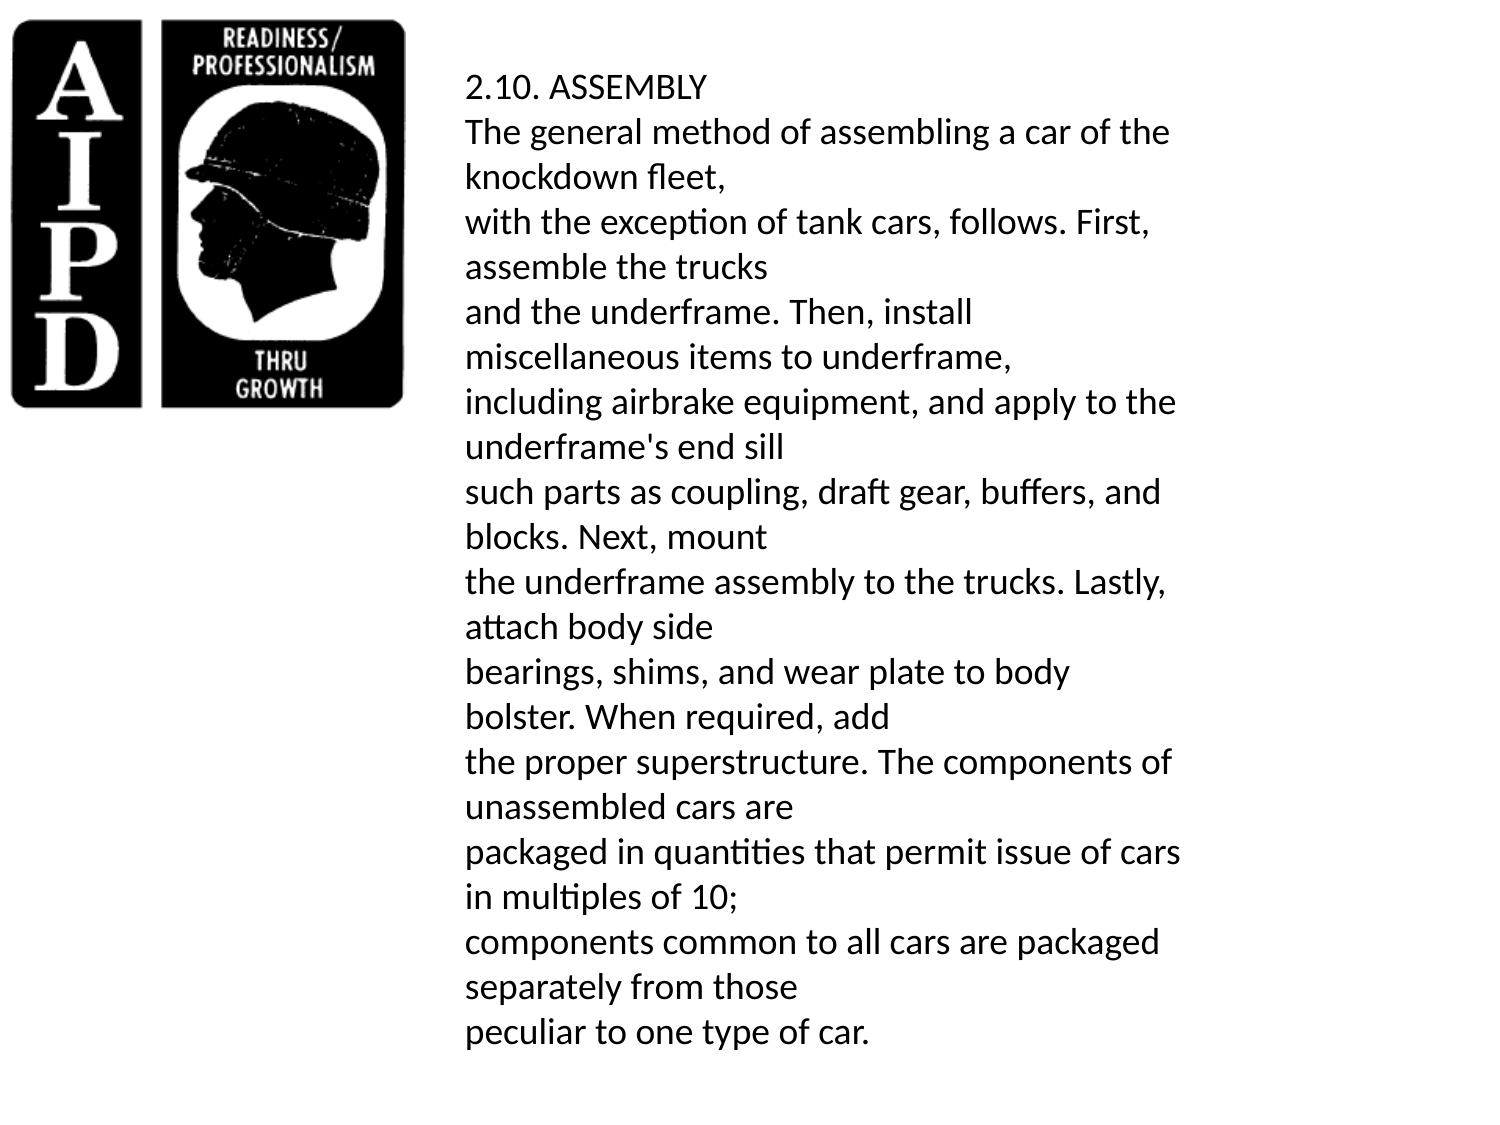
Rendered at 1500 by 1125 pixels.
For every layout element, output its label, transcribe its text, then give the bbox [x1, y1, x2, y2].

text_box 2.10. ASSEMBLY The general method of assembling a car of the knockdown fleet, with the exception of tank cars, follows. First, assemble the trucks and the underframe. Then, install miscellaneous items to underframe, including airbrake equipment, and apply to the underframe's end sill such parts as coupling, draft gear, buffers, and blocks. Next, mount the underframe assembly to the trucks. Lastly, attach body side bearings, shims, and wear plate to body bolster. When required, add the proper superstructure. The components of unassembled cars are packaged in quantities that permit issue of cars in multiples of 10; components common to all cars are packaged separately from those peculiar to one type of car. [449, 55, 1200, 1060]
picture [8, 12, 406, 415]
